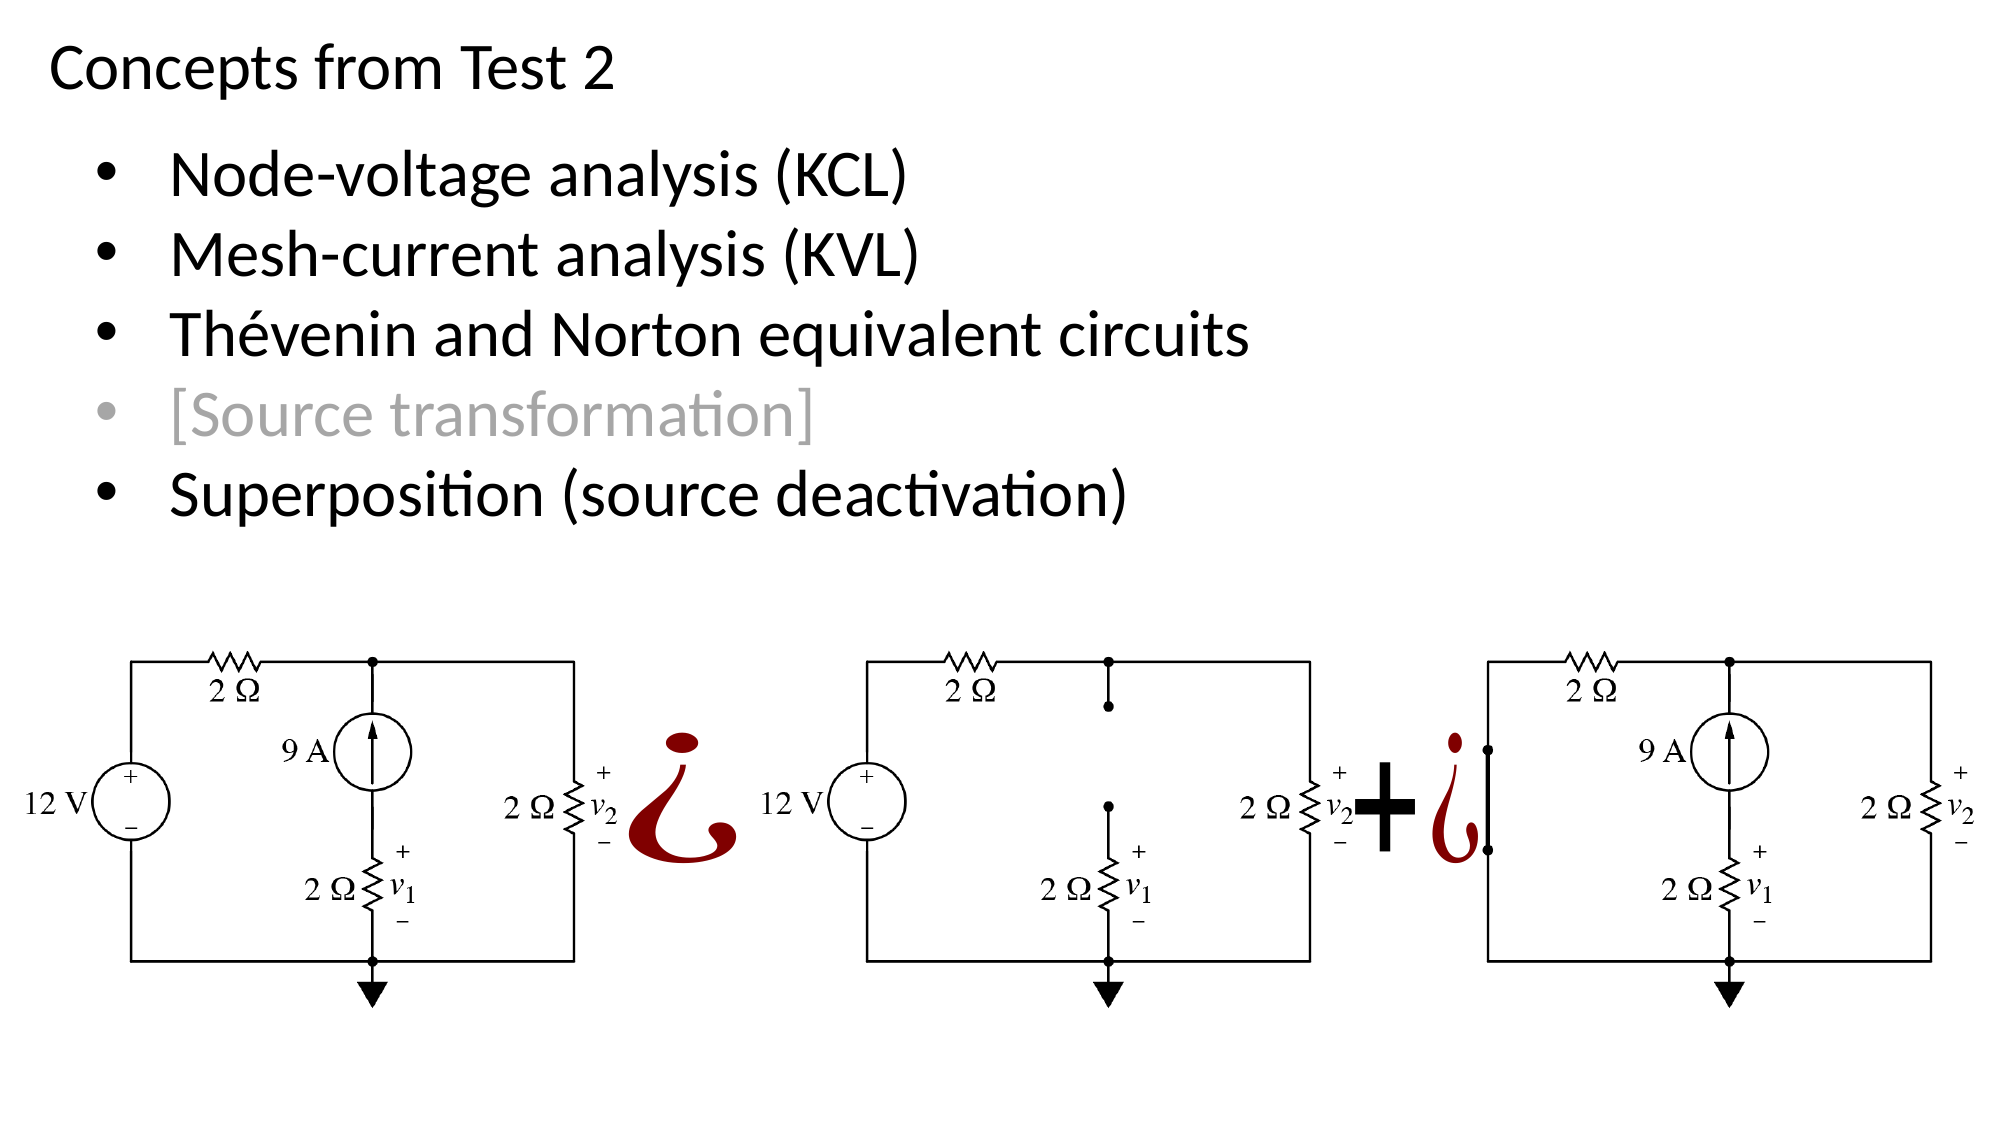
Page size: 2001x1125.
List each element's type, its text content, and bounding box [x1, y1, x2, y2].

picture [1378, 646, 1979, 1011]
text_box Node-voltage analysis (KCL) Mesh-current analysis (KVL) Thévenin and Norton equivalent circuits [Source transformation] Superposition (source deactivation) [80, 122, 1267, 538]
text_box Concepts from Test 2 [34, 15, 632, 111]
picture [20, 646, 622, 1011]
picture [757, 646, 1358, 1011]
